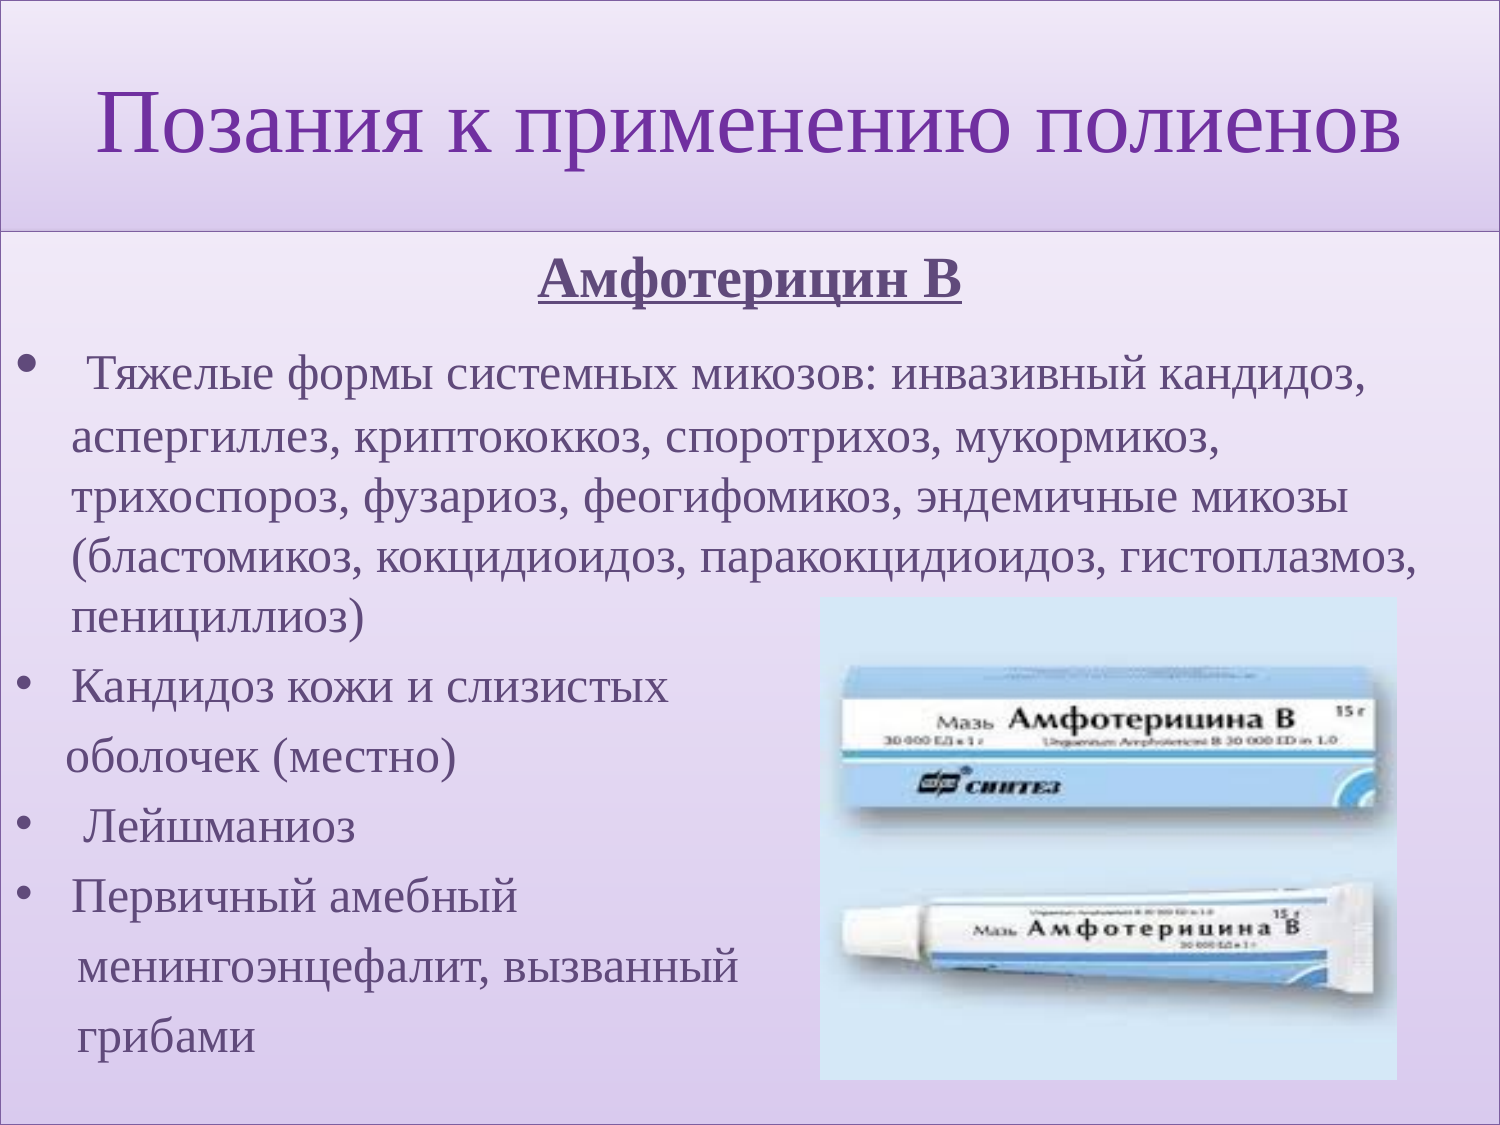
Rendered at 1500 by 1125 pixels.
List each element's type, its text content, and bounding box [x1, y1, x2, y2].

title Позания к применению полиенов [0, 0, 1500, 230]
picture [820, 597, 1398, 1080]
list Амфотерицин В Тяжелые формы системных микозов: инвазивный кандидоз, аспергиллез, криптококкоз, споротрихоз, мукормикоз, трихоспороз, фузариоз, феогифомикоз, эндемичные микозы (бластомикоз, кокцидиоидоз, паракокцидиоидоз, гистоплазмоз, пенициллиоз) Кандидоз кожи и слизистых оболочек (местно) Лейшманиоз Первичный амебный менингоэнцефалит, вызванный грибами [0, 231, 1500, 1125]
